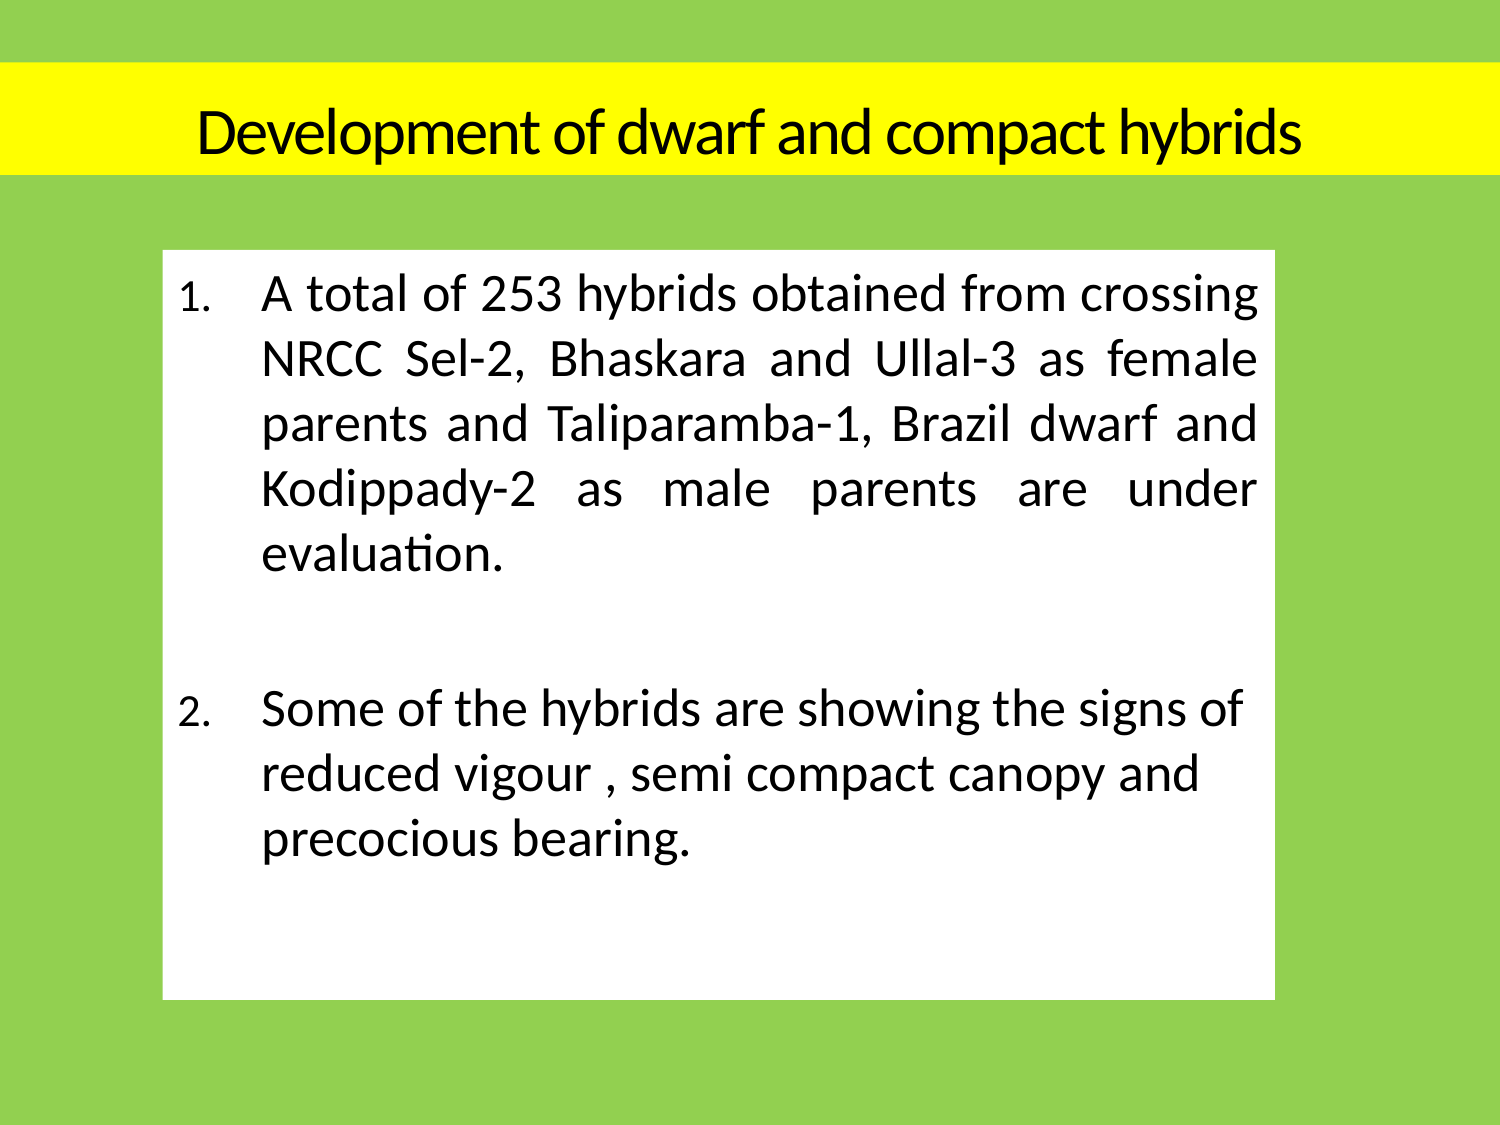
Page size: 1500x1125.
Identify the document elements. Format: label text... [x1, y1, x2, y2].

title Development of dwarf and compact hybrids [0, 62, 1500, 175]
list A total of 253 hybrids obtained from crossing NRCC Sel-2, Bhaskara and Ullal-3 as female parents and Taliparamba-1, Brazil dwarf and Kodippady-2 as male parents are under evaluation. Some of the hybrids are showing the signs of reduced vigour , semi compact canopy and precocious bearing. [162, 249, 1275, 1000]
